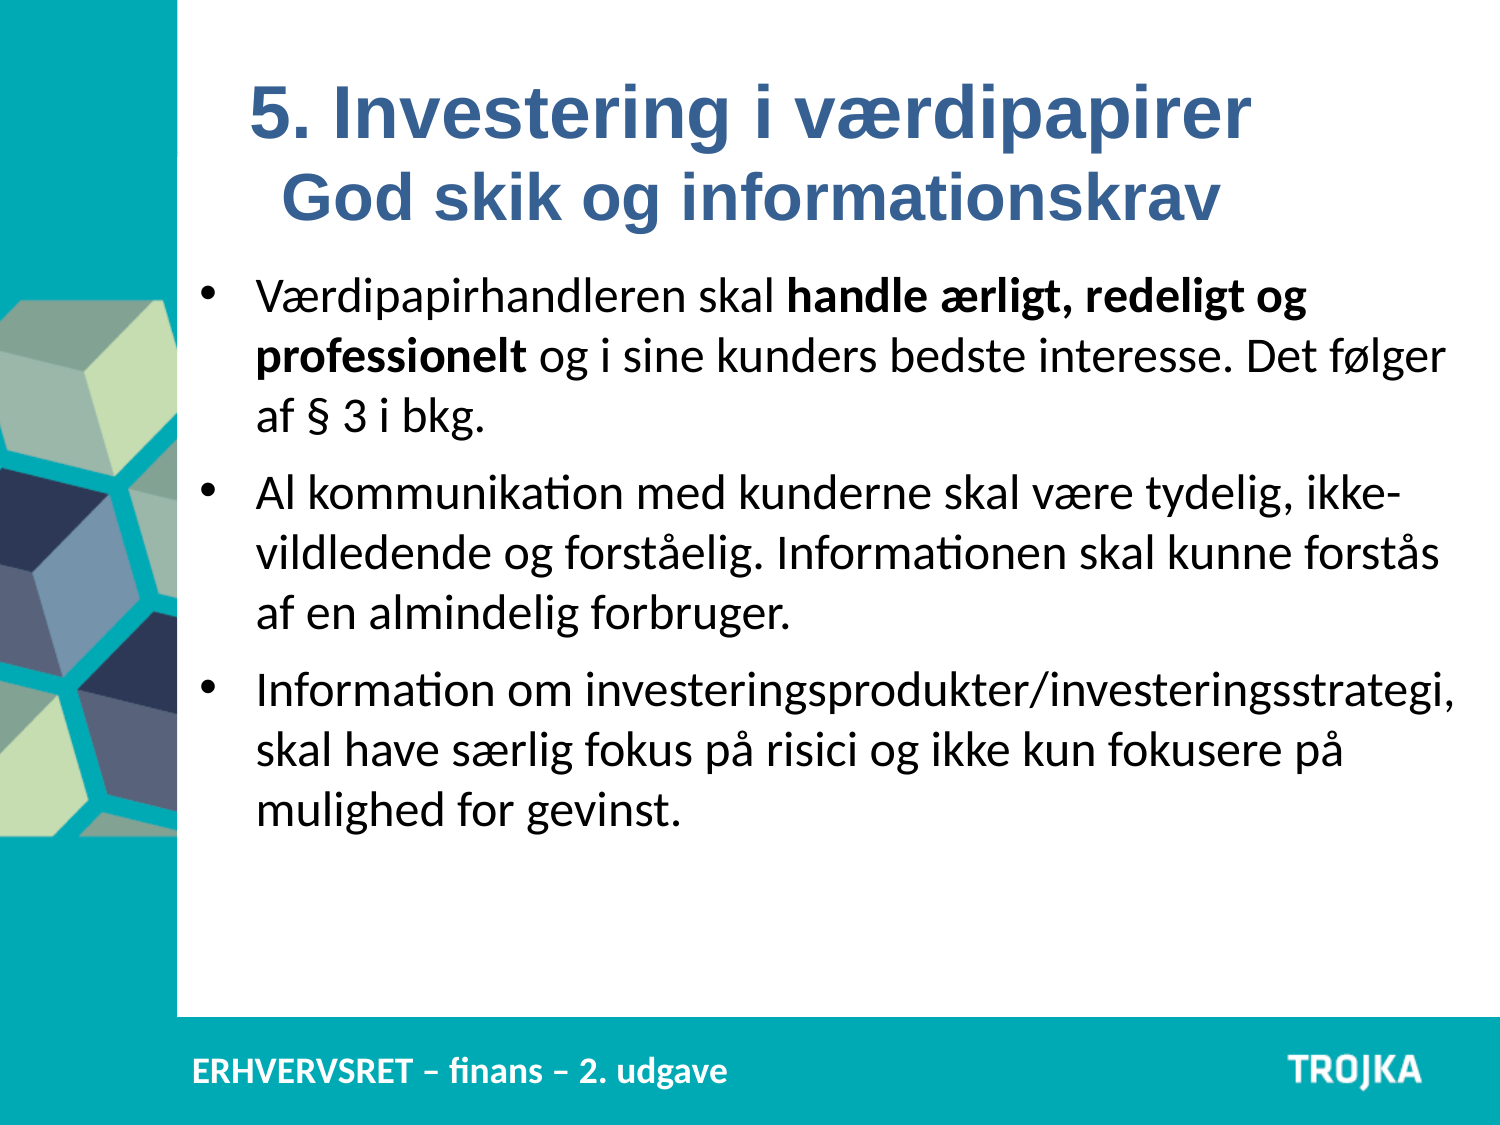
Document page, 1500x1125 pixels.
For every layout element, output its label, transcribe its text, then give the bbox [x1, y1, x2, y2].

list Værdipapirhandleren skal handle ærligt, redeligt og professionelt og i sine kunders bedste interesse. Det følger af § 3 i bkg. Al kommunikation med kunderne skal være tydelig, ikke-vildledende og forståelig. Informationen skal kunne forstås af en almindelig forbruger. Information om investeringsprodukter/investeringsstrategi, skal have særlig fokus på risici og ikke kun fokusere på mulighed for gevinst. [184, 255, 1498, 1047]
text_box 5. Investering i værdipapirer God skik og informationskrav [76, 54, 1427, 243]
